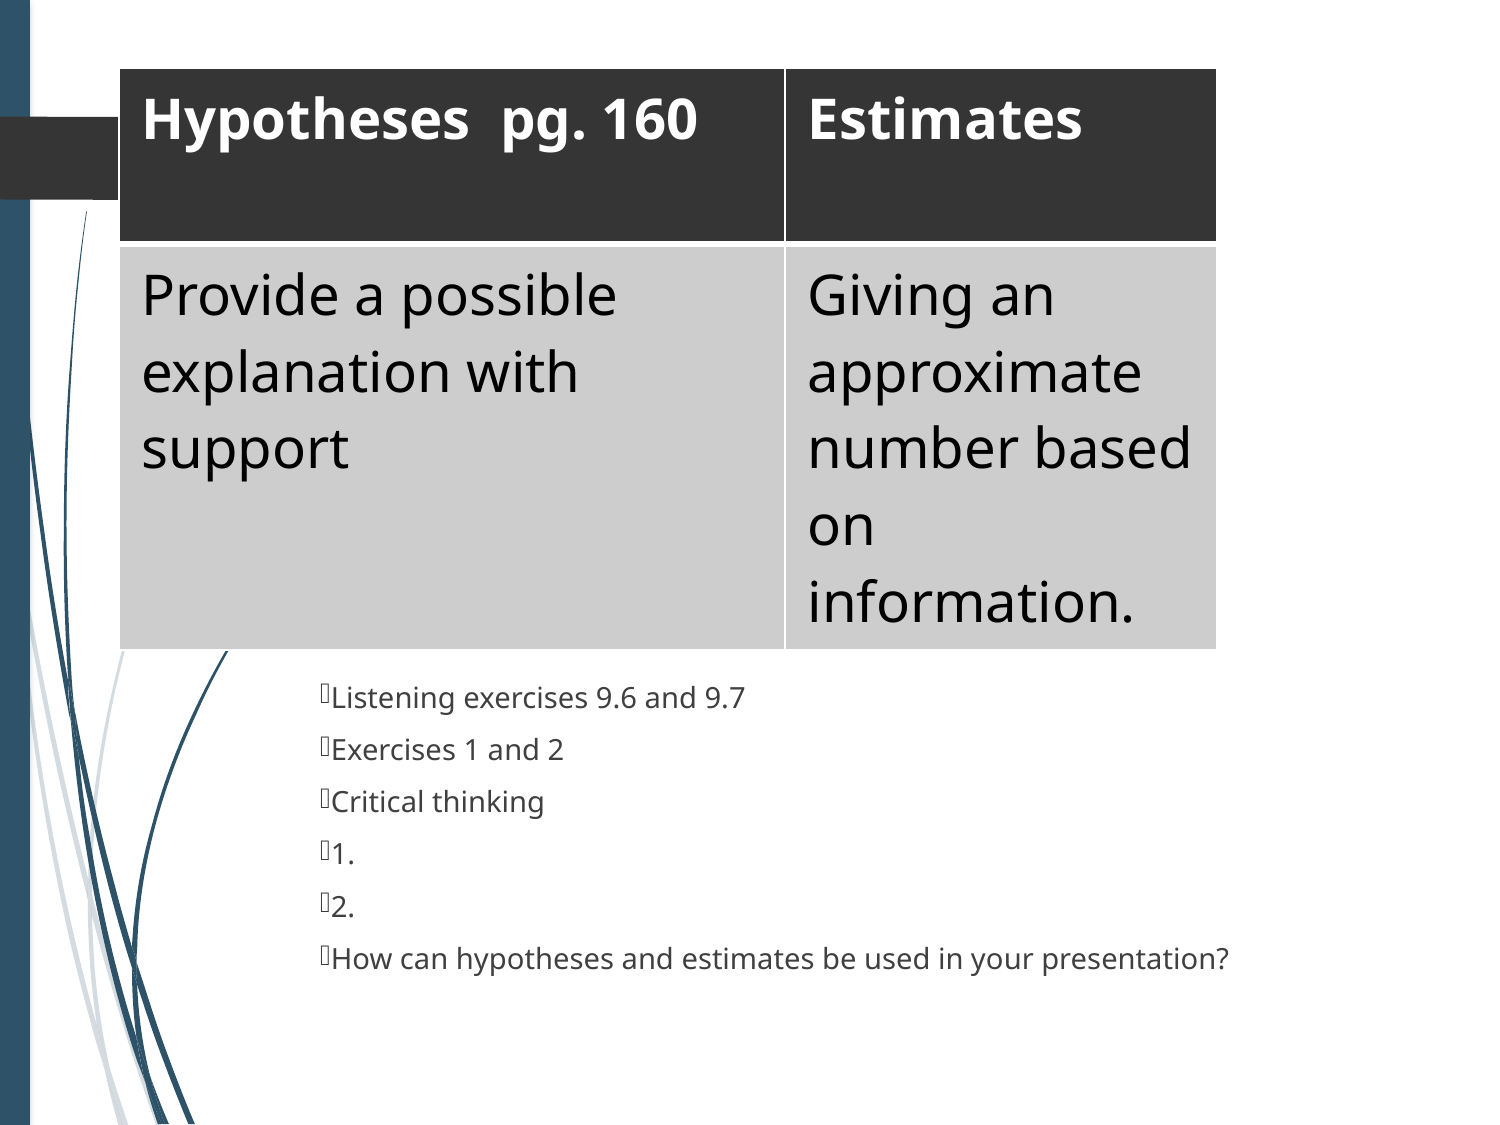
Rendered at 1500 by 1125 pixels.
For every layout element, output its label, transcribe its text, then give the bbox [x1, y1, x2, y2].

table_header Hypotheses pg. 160 [120, 69, 784, 241]
table_cell Giving an approximate number based on information. [786, 247, 1216, 649]
slide_number 5 [65, 750, 162, 811]
table_header Estimates [786, 69, 1216, 241]
text_box Listening exercises 9.6 and 9.7 Exercises 1 and 2 Critical thinking 1. 2. How can hypotheses and estimates be used in your presentation? [305, 675, 1402, 886]
table_cell Provide a possible explanation with support [120, 247, 784, 649]
